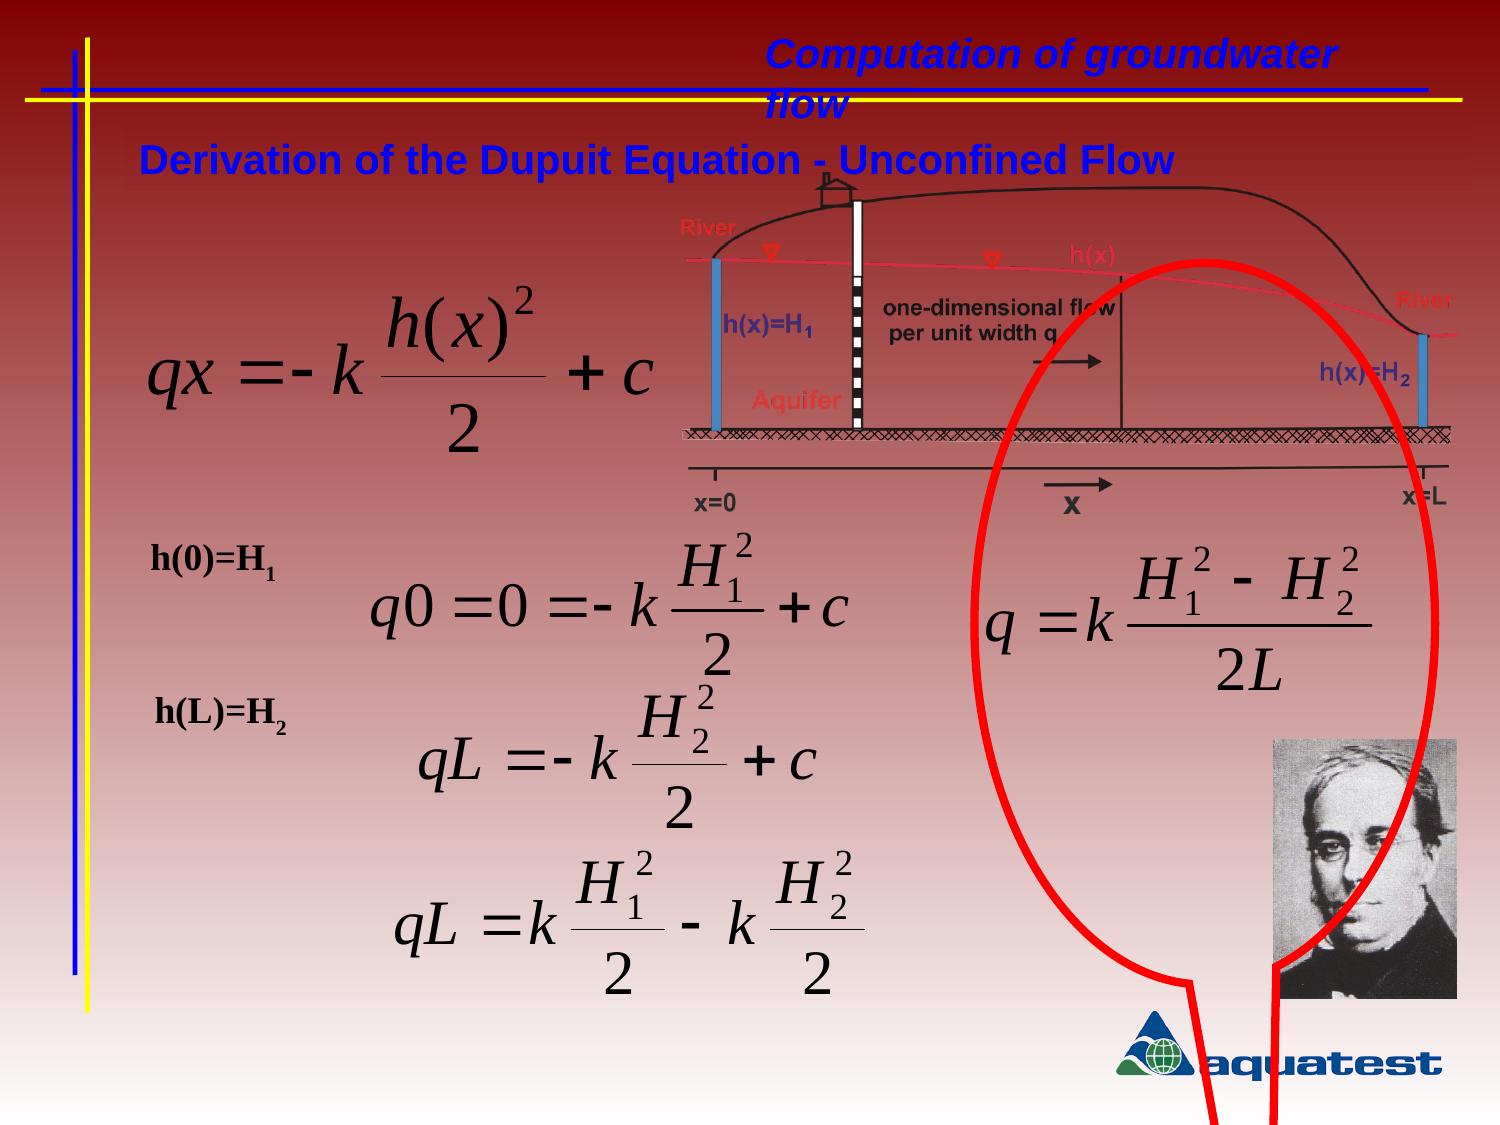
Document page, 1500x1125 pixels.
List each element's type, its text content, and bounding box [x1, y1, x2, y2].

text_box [407, 668, 831, 832]
text_box Derivation of the Dupuit Equation - Unconfined Flow [123, 125, 1471, 191]
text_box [359, 515, 863, 690]
picture [1272, 739, 1457, 1000]
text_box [383, 833, 879, 1009]
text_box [135, 266, 668, 468]
text_box Computation of groundwater flow [749, 18, 1447, 134]
text_box h(0)=H1 [135, 525, 325, 681]
text_box h(L)=H2 [95, 645, 401, 915]
picture [678, 172, 1460, 515]
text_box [974, 530, 1382, 705]
text_box [981, 523, 1436, 1125]
picture [1275, 1011, 1442, 1081]
picture [1116, 1011, 1206, 1081]
